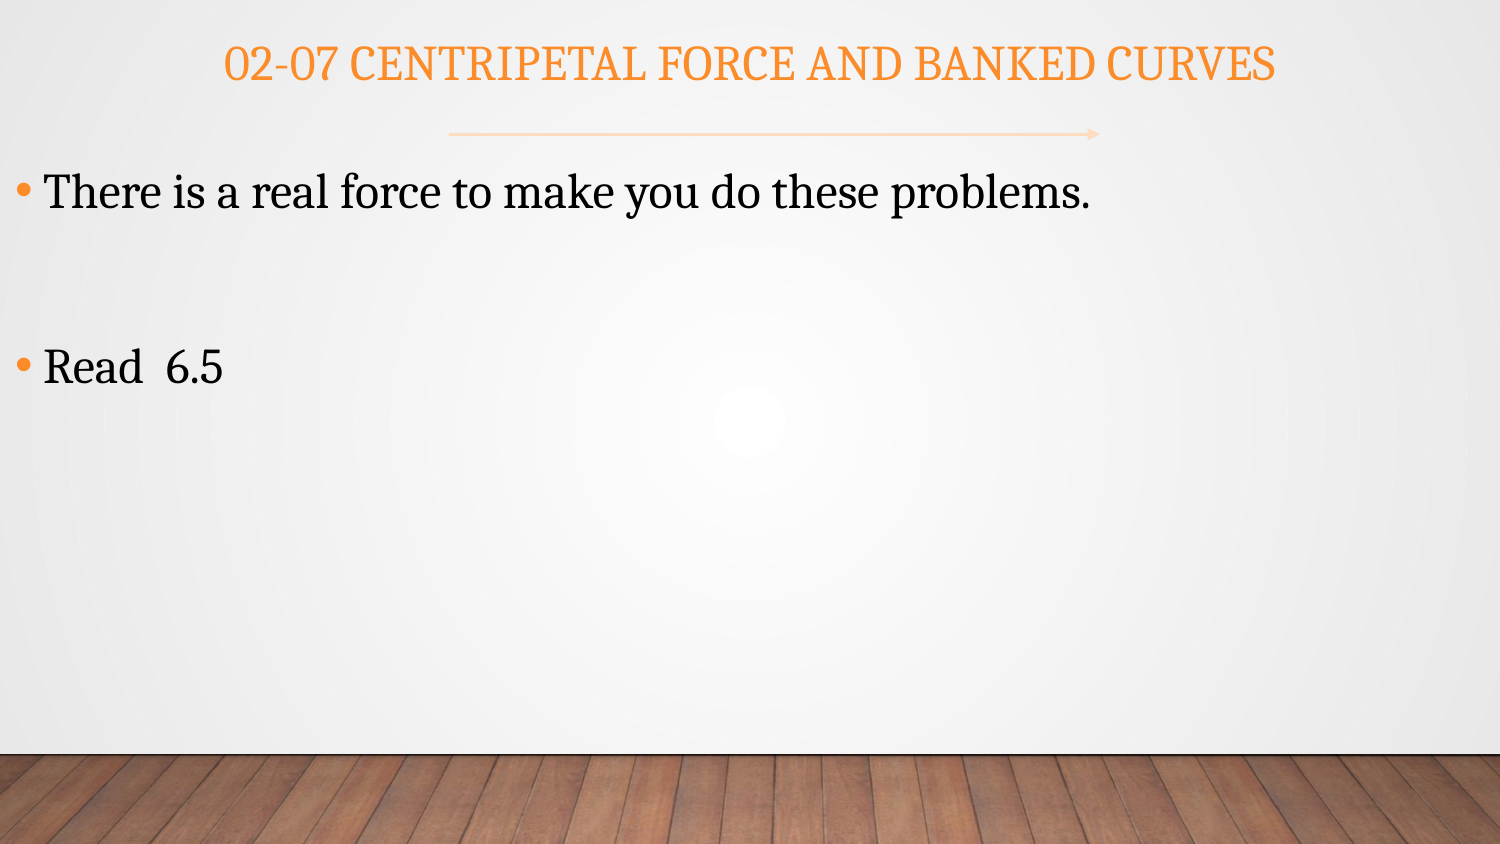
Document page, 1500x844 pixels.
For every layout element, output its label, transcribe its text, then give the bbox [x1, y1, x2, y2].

list There is a real force to make you do these problems. Read 6.5 [0, 139, 1500, 756]
picture [0, 756, 1500, 844]
title 02-07 Centripetal Force and Banked Curves [0, 0, 1500, 130]
